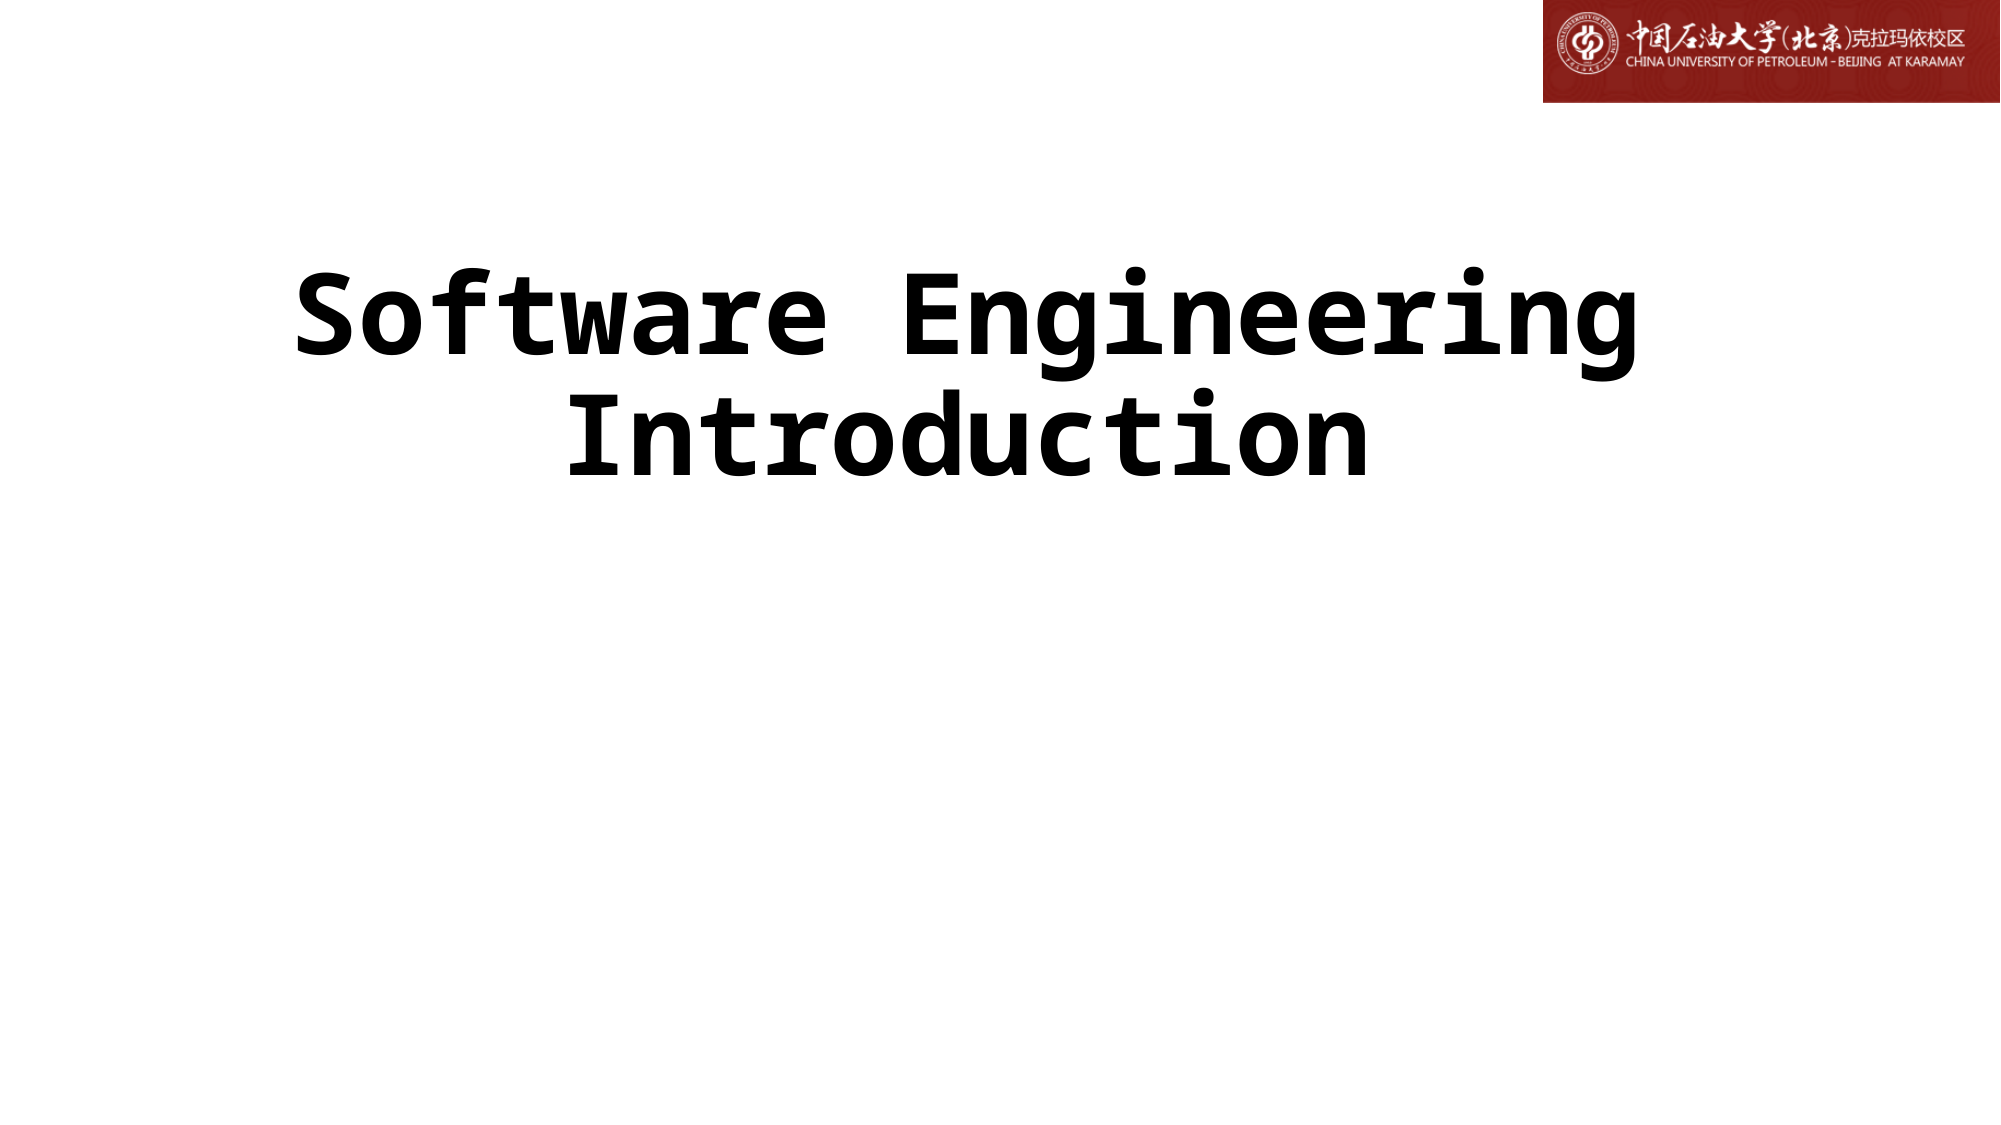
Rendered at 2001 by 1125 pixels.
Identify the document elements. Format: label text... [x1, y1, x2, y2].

picture [1543, 0, 2000, 103]
title Software Engineering Introduction [122, 182, 1809, 575]
